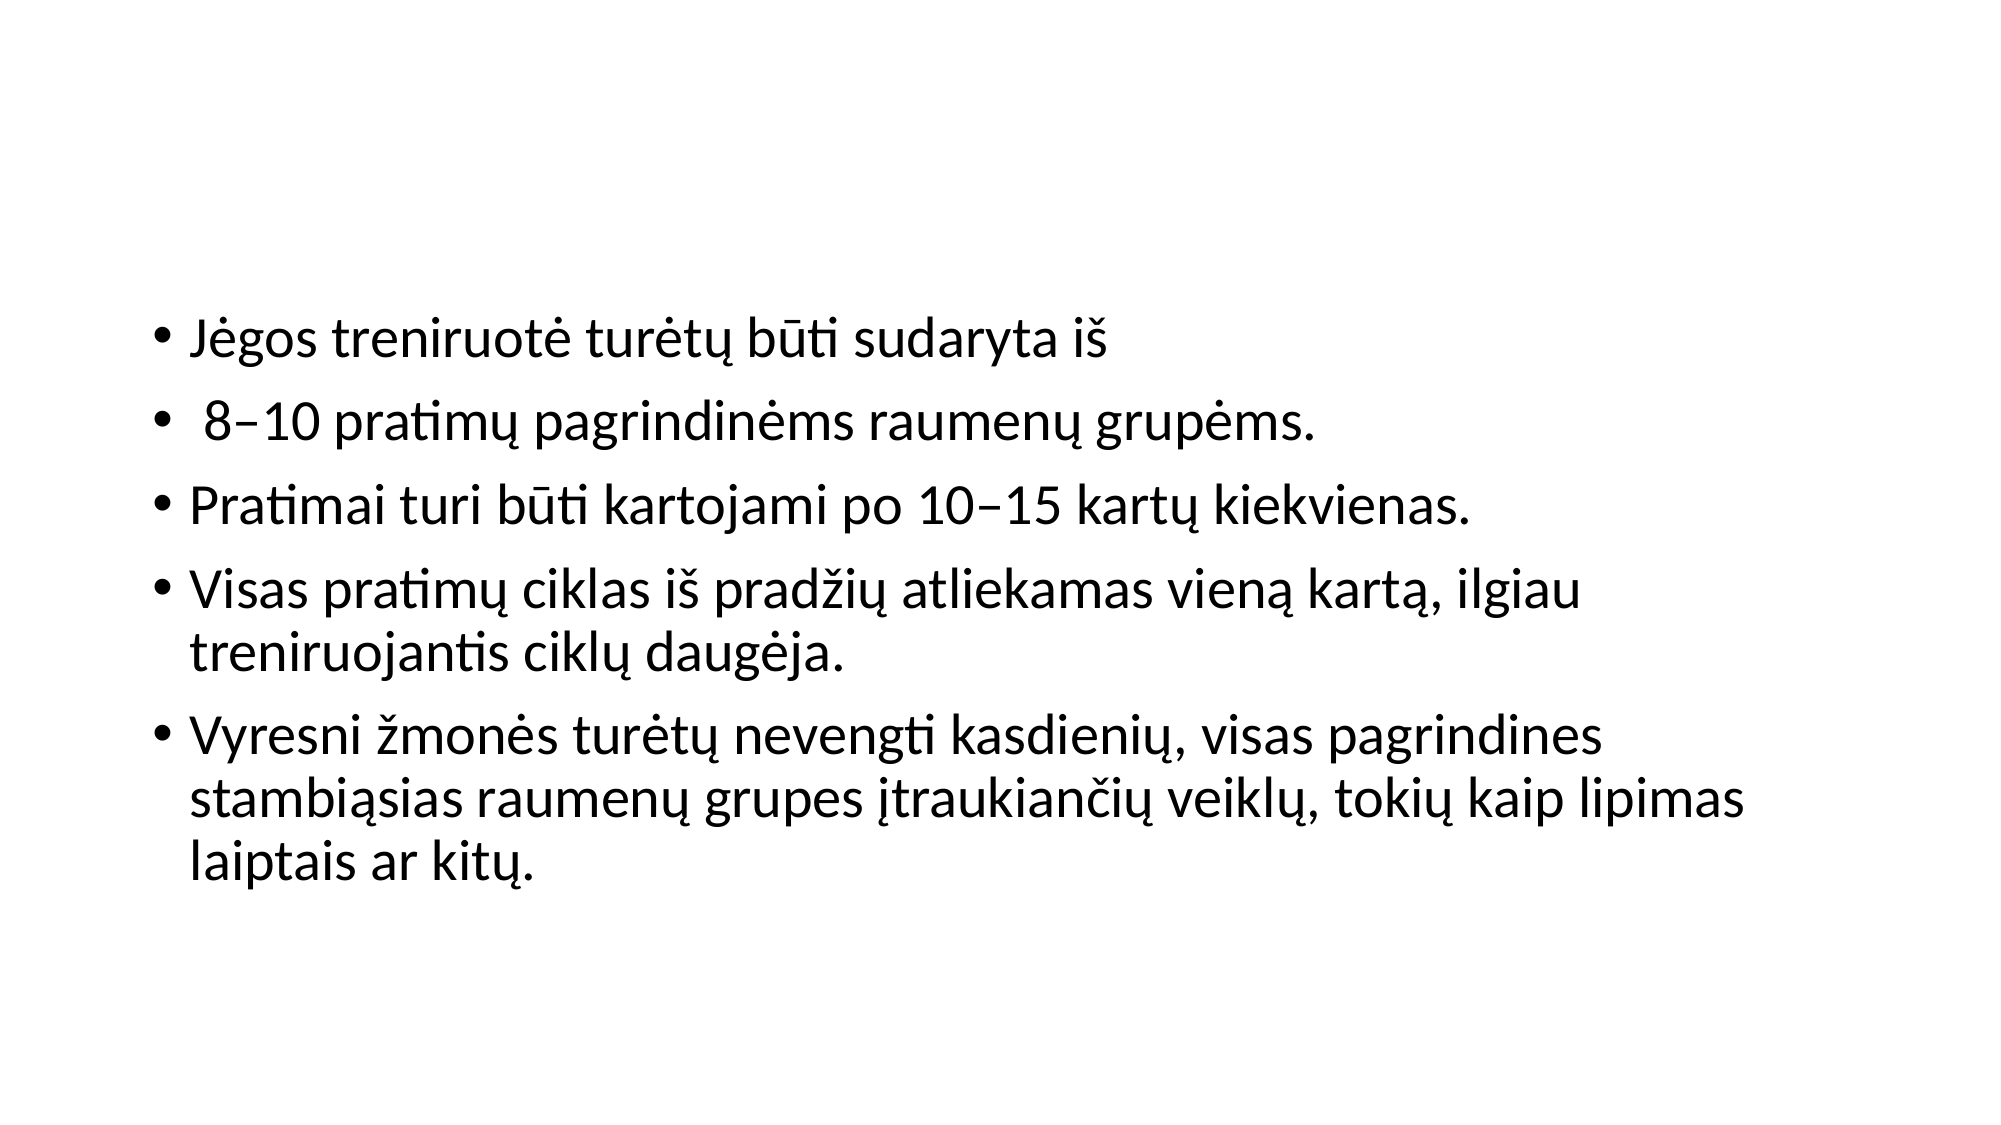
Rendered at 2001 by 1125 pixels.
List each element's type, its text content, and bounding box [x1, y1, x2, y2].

list Jėgos treniruotė turėtų būti sudaryta iš 8–10 pra­timų pagrindinėms raumenų grupėms. Pratimai turi būti kar­tojami po 10–15 kartų kiekvienas. Visas pratimų ciklas iš pradžių atliekamas vieną kartą, ilgiau treniruojantis ciklų daugėja. Vyresni žmonės turėtų nevengti kasdienių, visas pagrindines stambiąsias raumenų grupes įtraukiančių veik­lų, tokių kaip lipimas laiptais ar kitų. [137, 299, 1863, 1014]
